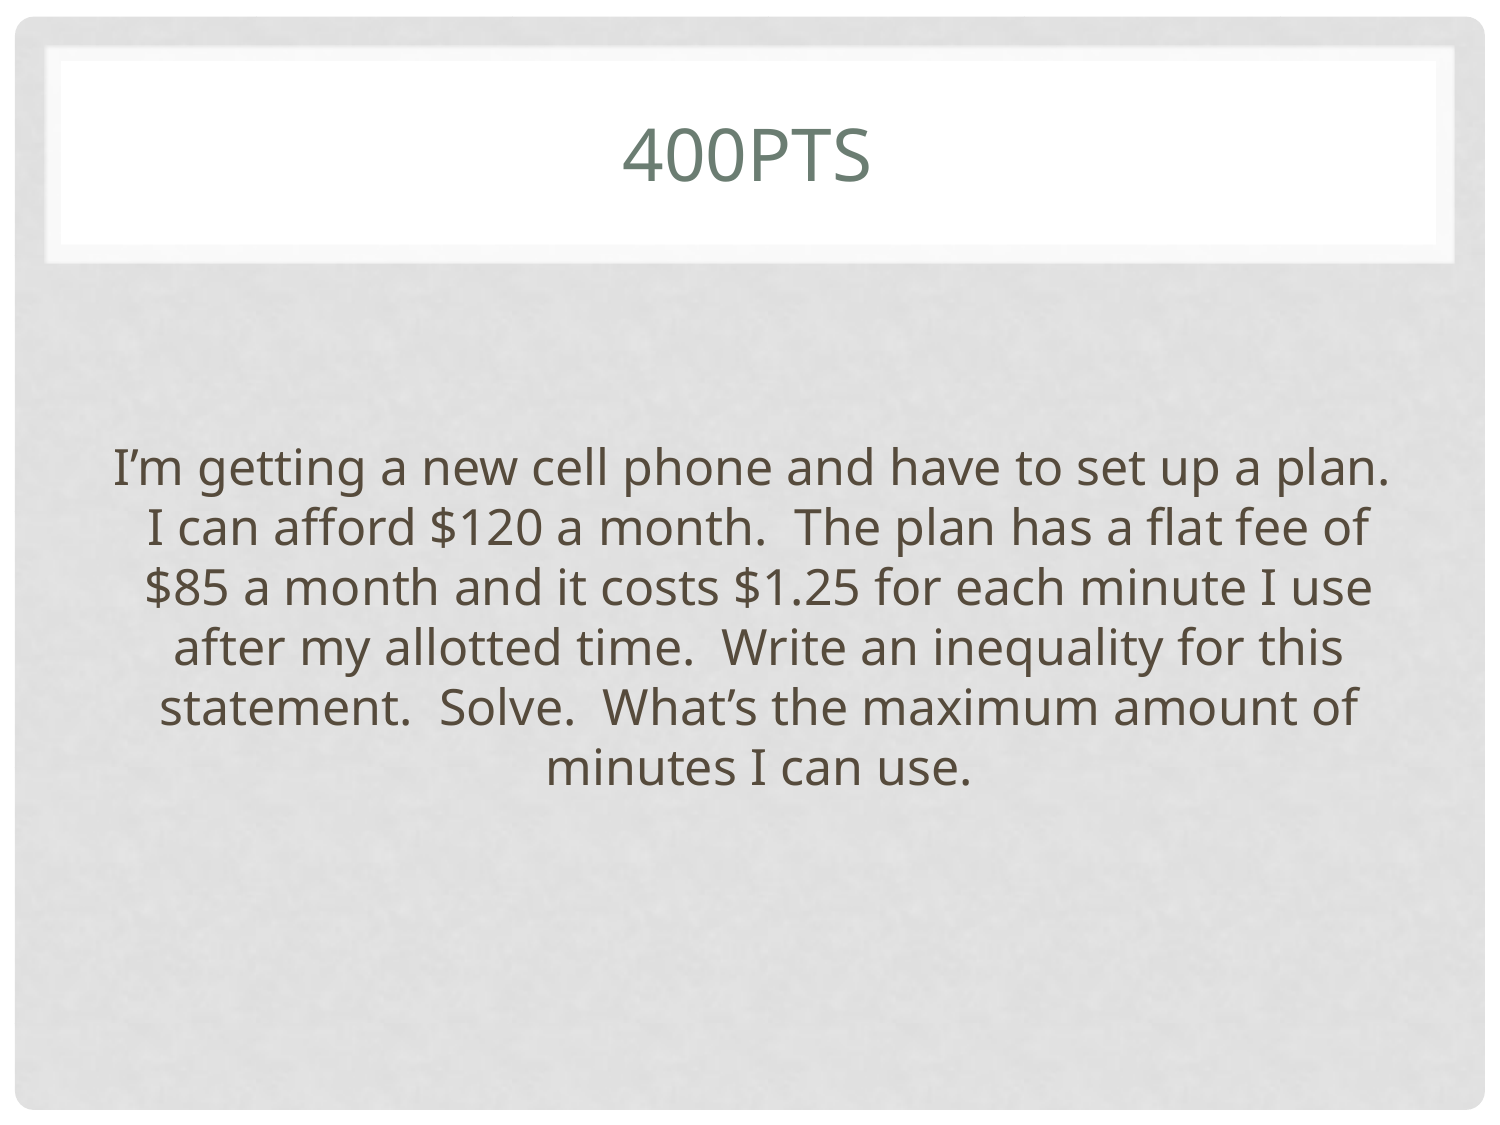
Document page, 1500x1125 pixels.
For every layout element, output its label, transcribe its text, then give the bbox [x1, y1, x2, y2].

list I’m getting a new cell phone and have to set up a plan. I can afford $120 a month. The plan has a flat fee of $85 a month and it costs $1.25 for each minute I use after my allotted time. Write an inequality for this statement. Solve. What’s the maximum amount of minutes I can use. [75, 287, 1425, 1005]
title 400pts [69, 66, 1425, 238]
